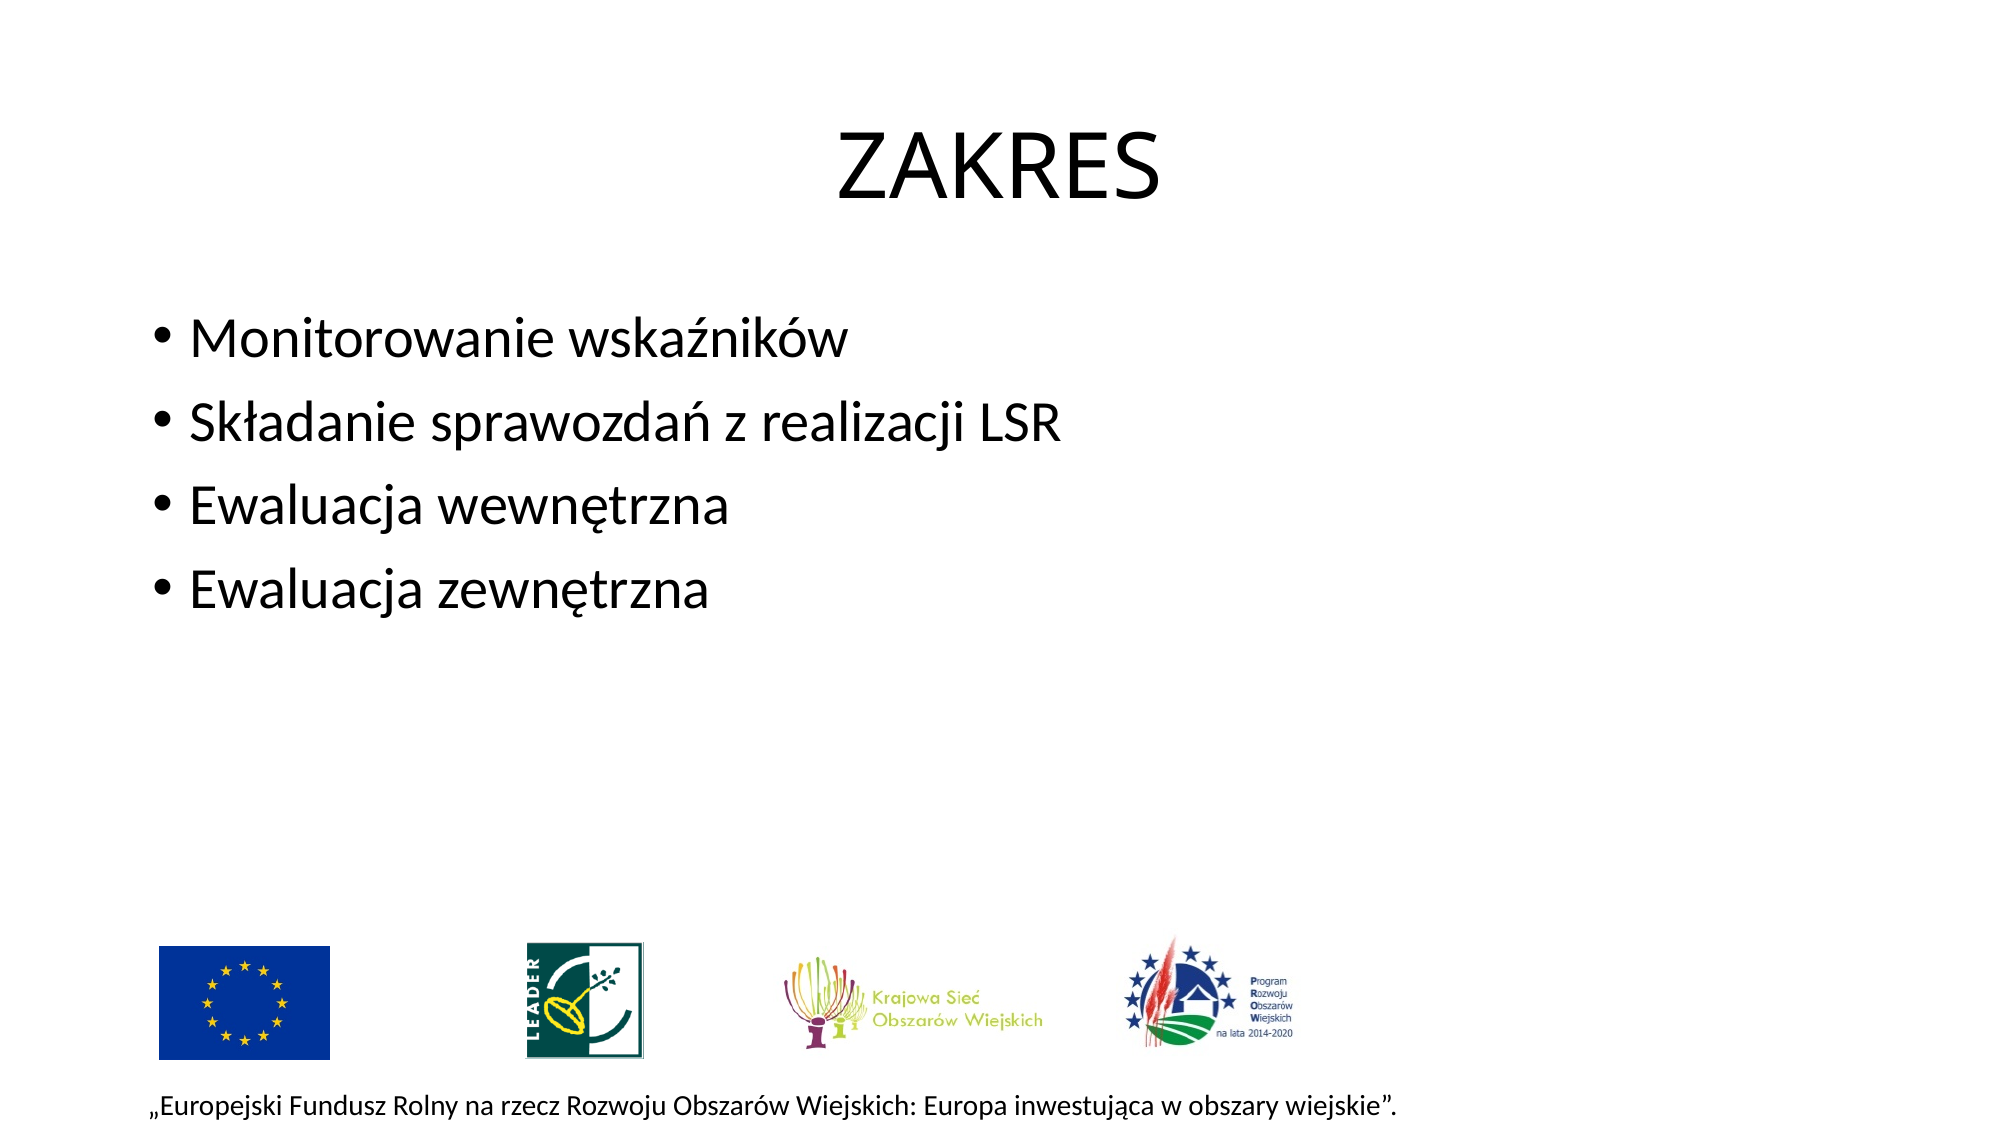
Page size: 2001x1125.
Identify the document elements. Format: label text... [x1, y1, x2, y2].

title ZAKRES [137, 59, 1863, 278]
list Monitorowanie wskaźników Składanie sprawozdań z realizacji LSR Ewaluacja wewnętrzna Ewaluacja zewnętrzna [137, 299, 1863, 1014]
text_box „Europejski Fundusz Rolny na rzecz Rozwoju Obszarów Wiejskich: Europa inwestująca w obszary wiejskie”. [132, 1078, 1826, 1125]
picture [1116, 928, 1306, 1059]
picture [159, 946, 330, 1060]
picture [773, 946, 1049, 1059]
picture [525, 942, 644, 1059]
